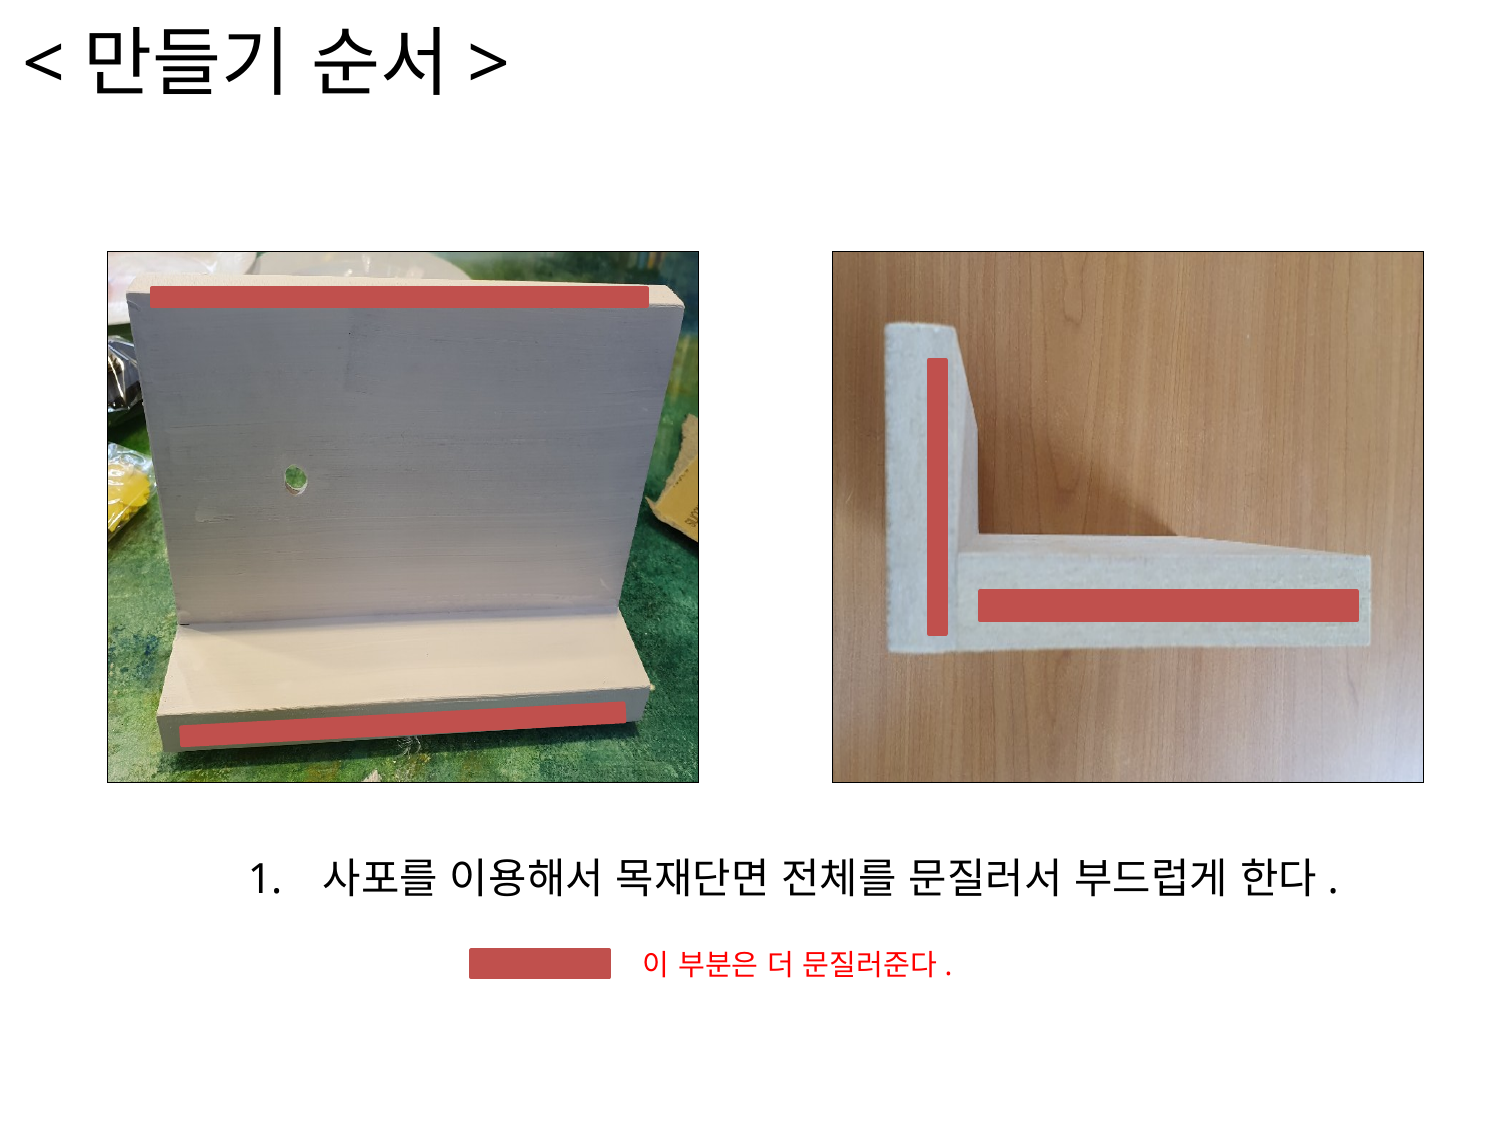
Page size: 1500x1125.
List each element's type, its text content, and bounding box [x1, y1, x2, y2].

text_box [832, 251, 1424, 784]
text_box 이 부분은 더 문질러준다. [628, 938, 968, 989]
text_box [469, 948, 611, 979]
text_box 사포를 이용해서 목재단면 전체를 문질러서 부드럽게 한다. [197, 844, 1390, 910]
text_box <만들기 순서> [8, 7, 526, 112]
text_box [107, 251, 699, 784]
